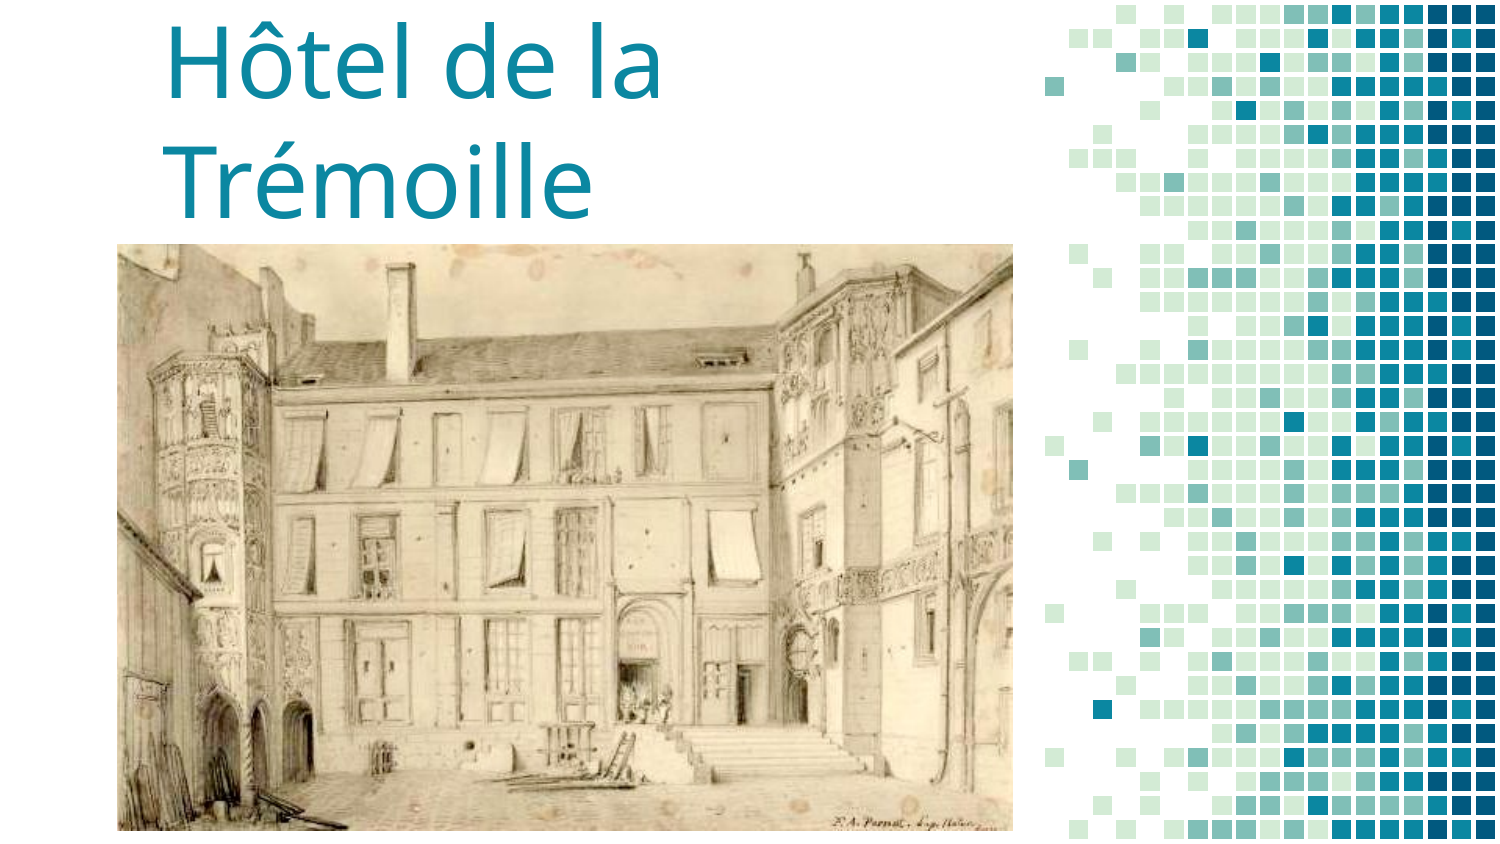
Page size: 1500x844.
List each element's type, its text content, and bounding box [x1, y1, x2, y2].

title Hôtel de la Trémoille [147, 63, 1012, 244]
picture [117, 244, 1014, 831]
